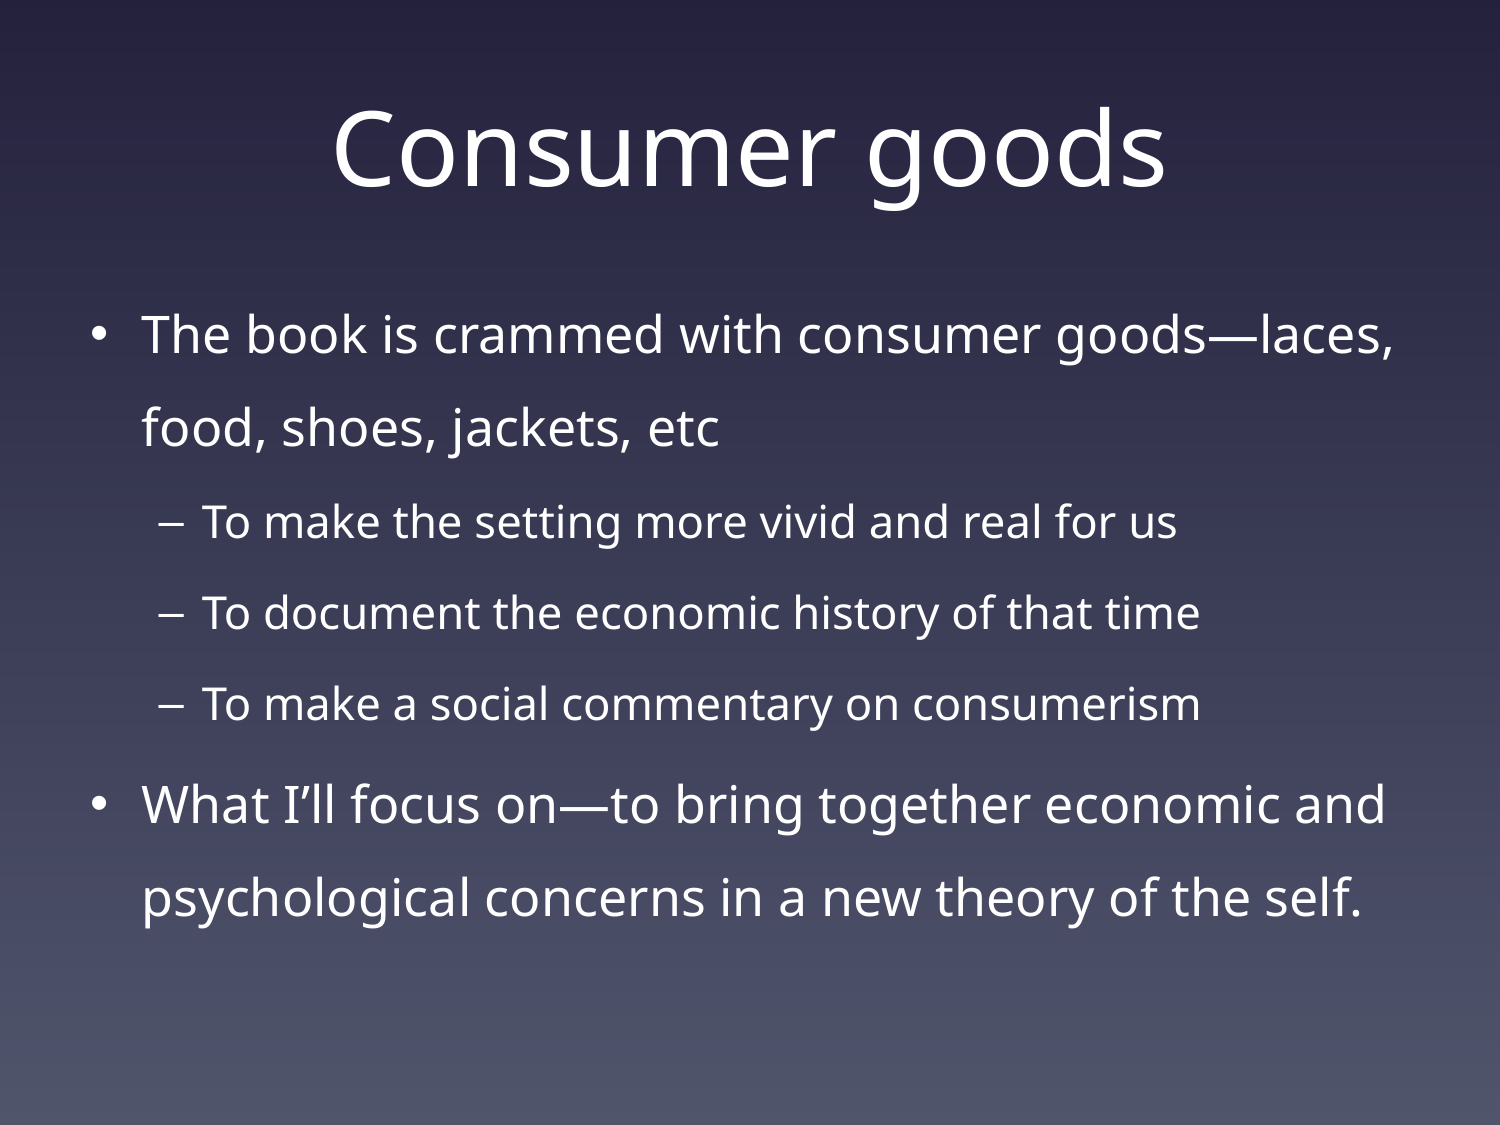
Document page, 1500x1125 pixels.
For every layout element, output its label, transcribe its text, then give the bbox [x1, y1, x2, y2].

title Consumer goods [75, 75, 1425, 262]
list The book is crammed with consumer goods—laces, food, shoes, jackets, etc To make the setting more vivid and real for us To document the economic history of that time To make a social commentary on consumerism What I’ll focus on—to bring together economic and psychological concerns in a new theory of the self. [75, 262, 1425, 1005]
